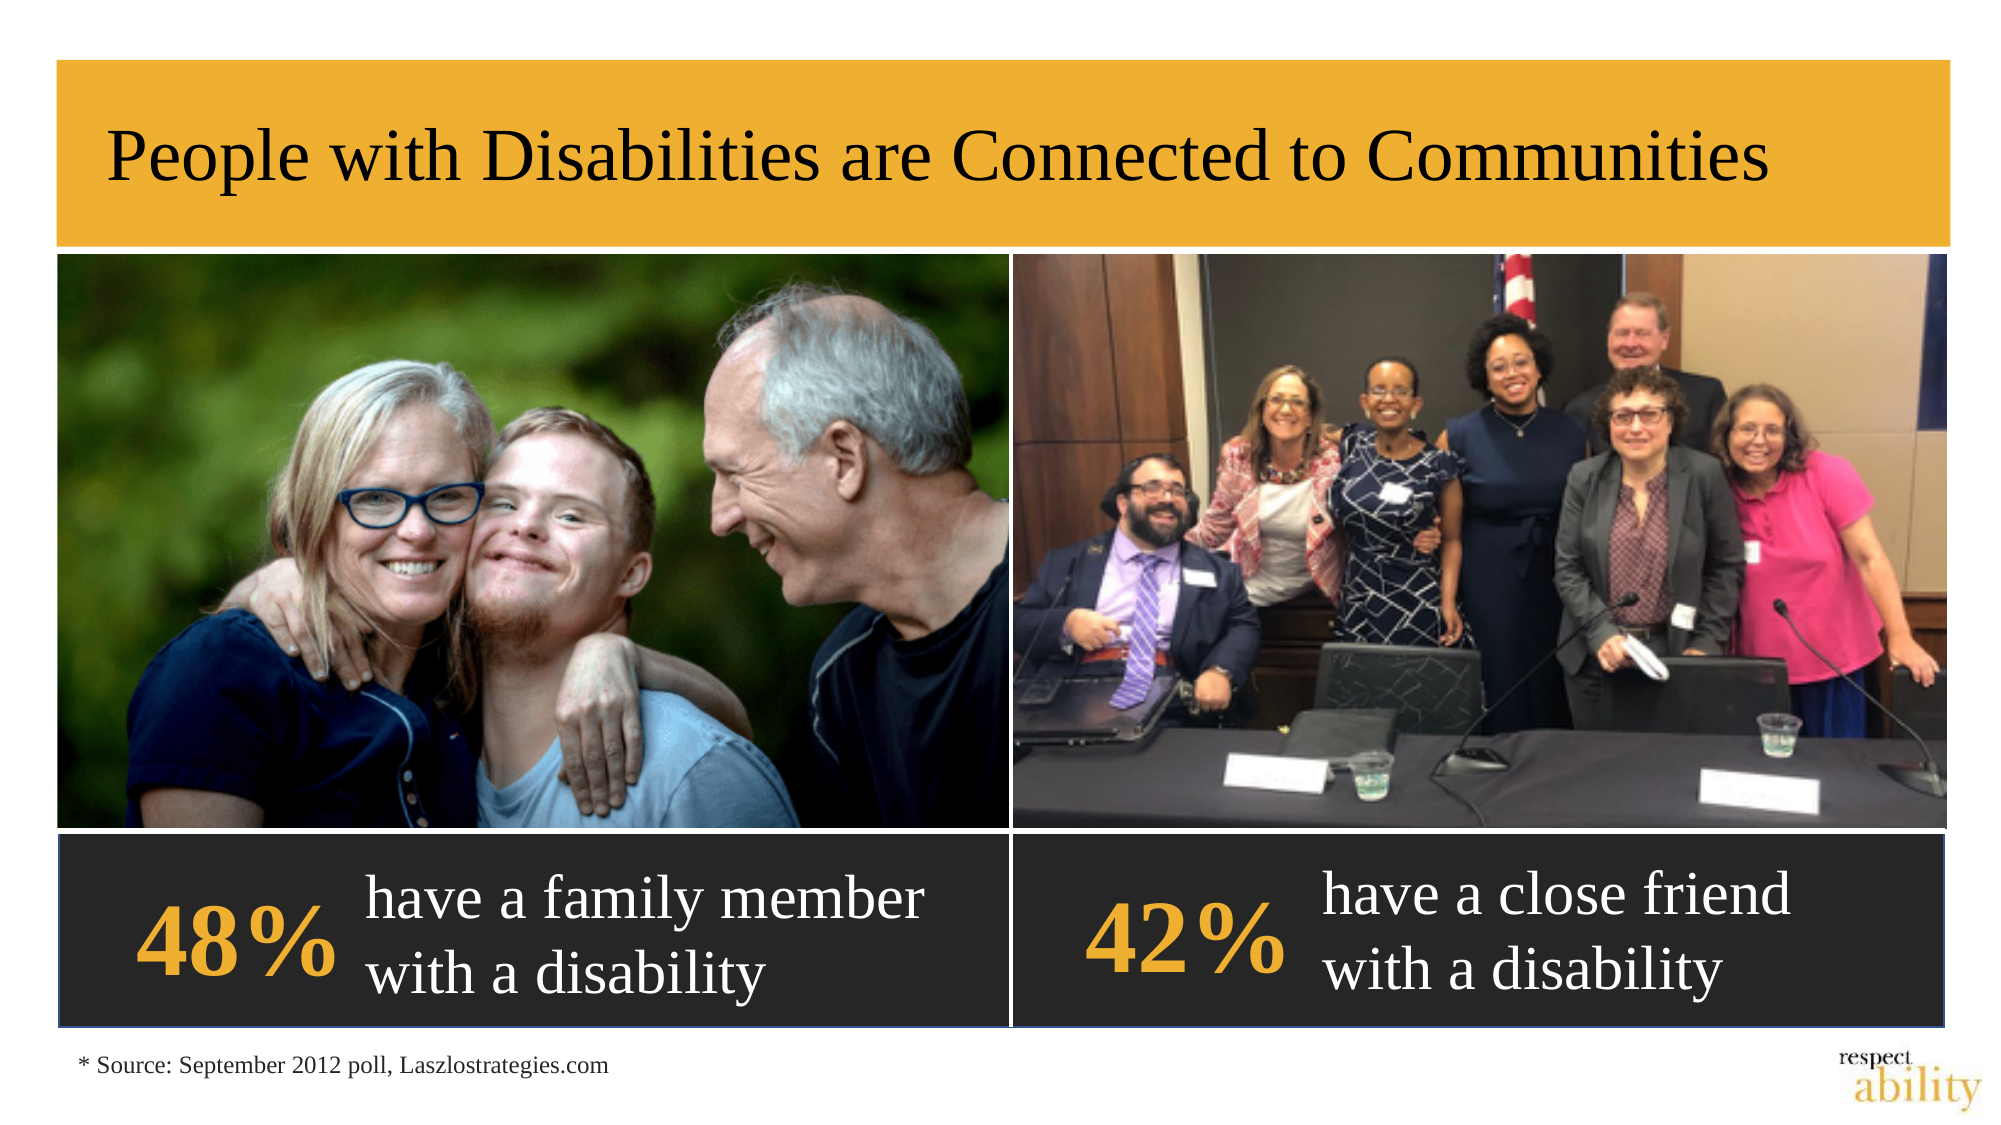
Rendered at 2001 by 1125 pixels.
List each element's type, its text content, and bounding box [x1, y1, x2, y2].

text_box [1000, 834, 1945, 1028]
text_box have a close friend with a disability [1306, 834, 1880, 1026]
text_box [58, 834, 350, 1028]
picture [56, 253, 1010, 828]
text_box 42% [1070, 860, 1306, 1001]
title People with Disabilities are Connected to Communities [91, 62, 2000, 250]
text_box 48% [121, 863, 350, 1004]
picture [1839, 1042, 1982, 1120]
text_box have a family member with a disability [350, 834, 1000, 1030]
text_box * Source: September 2012 poll, Laszlostrategies.com [63, 1041, 625, 1086]
picture [1012, 254, 1947, 829]
